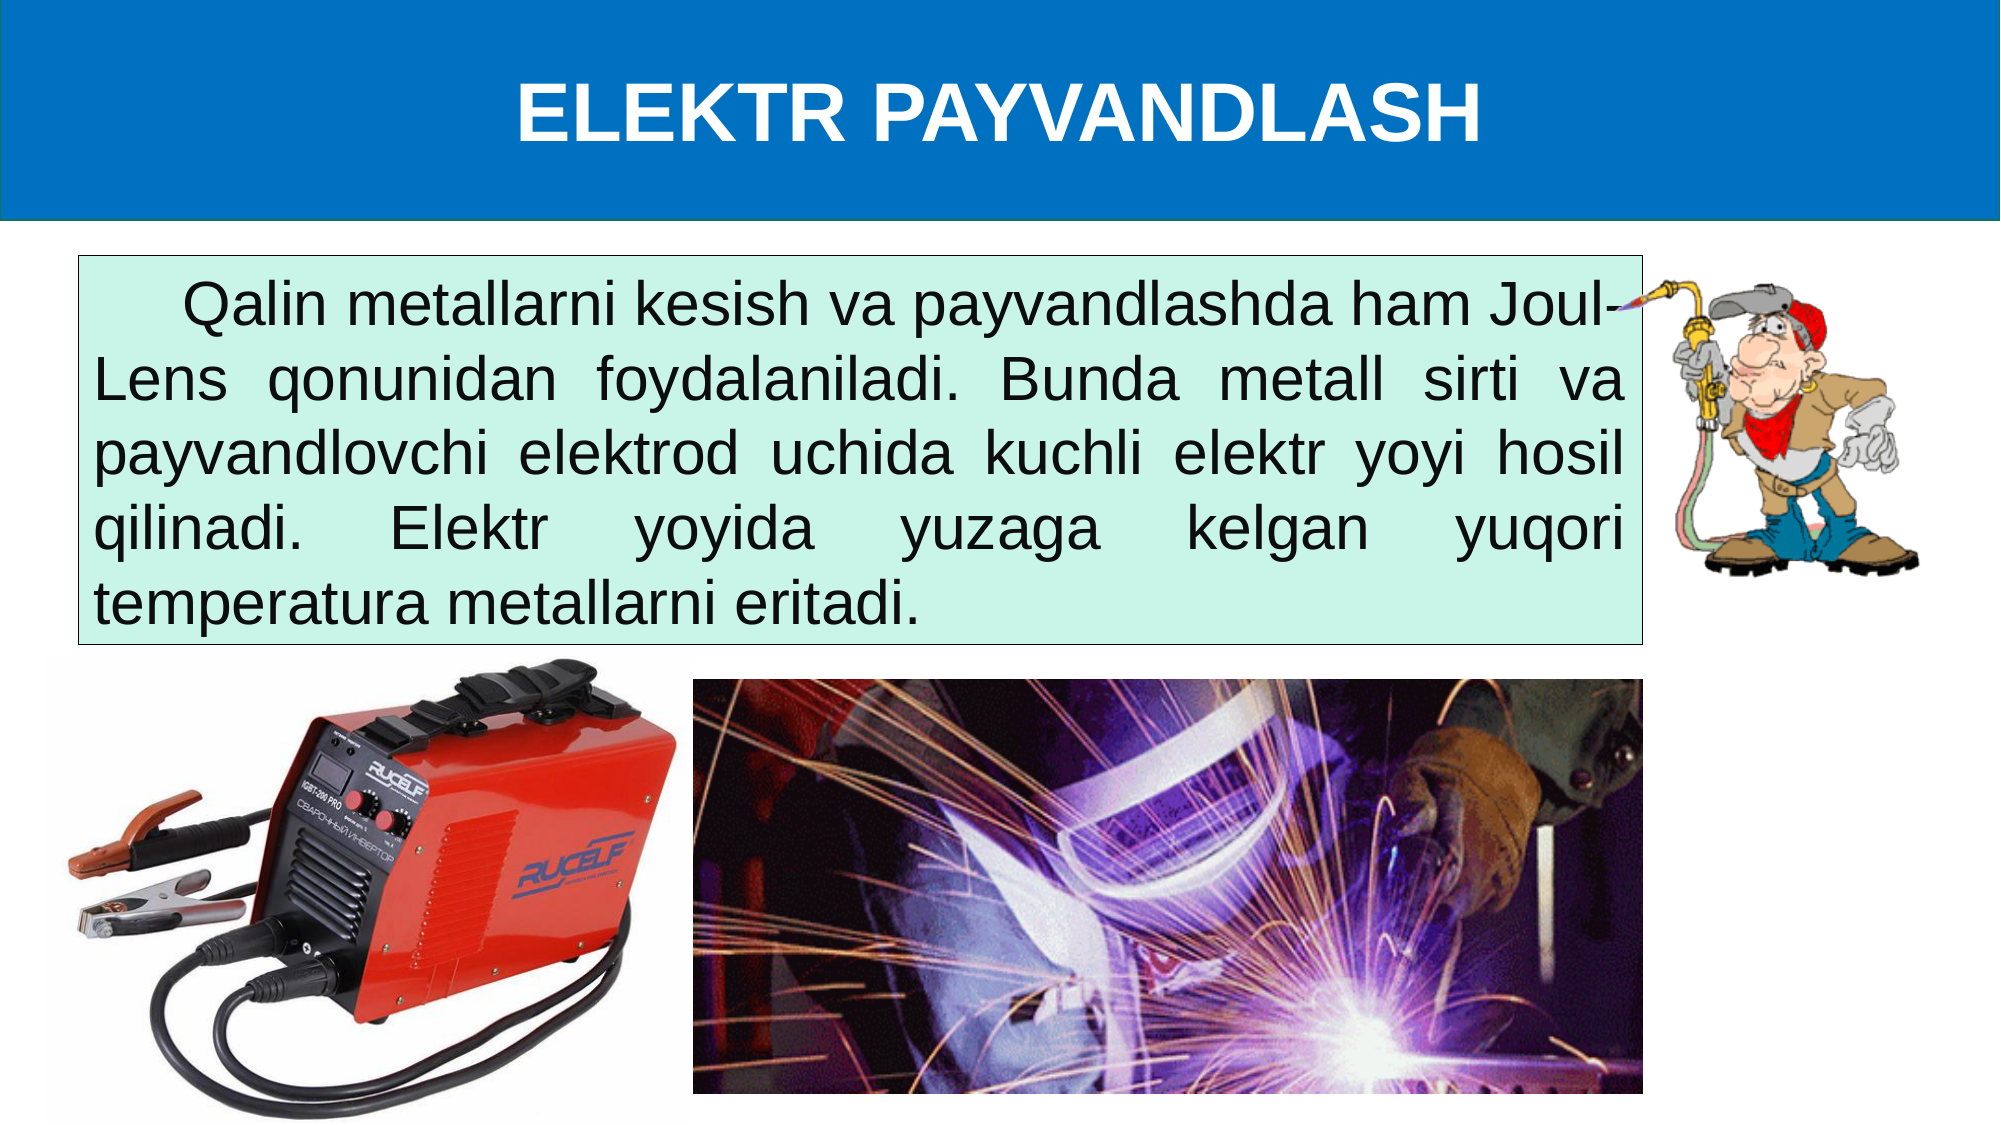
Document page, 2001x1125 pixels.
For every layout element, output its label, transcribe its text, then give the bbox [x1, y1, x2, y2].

text_box ELEKTR PAYVANDLASH [0, 0, 2000, 221]
text_box Qalin metallarni kesish va payvandlashda ham Joul-Lens qonunidan foydalaniladi. Bunda metall sirti va payvandlovchi elektrod uchida kuchli elektr yoyi hosil qilinadi. Elektr yoyida yuzaga kelgan yuqori temperatura metallarni eritadi. [78, 255, 1643, 645]
picture [1578, 243, 1925, 582]
picture [43, 656, 1643, 1124]
